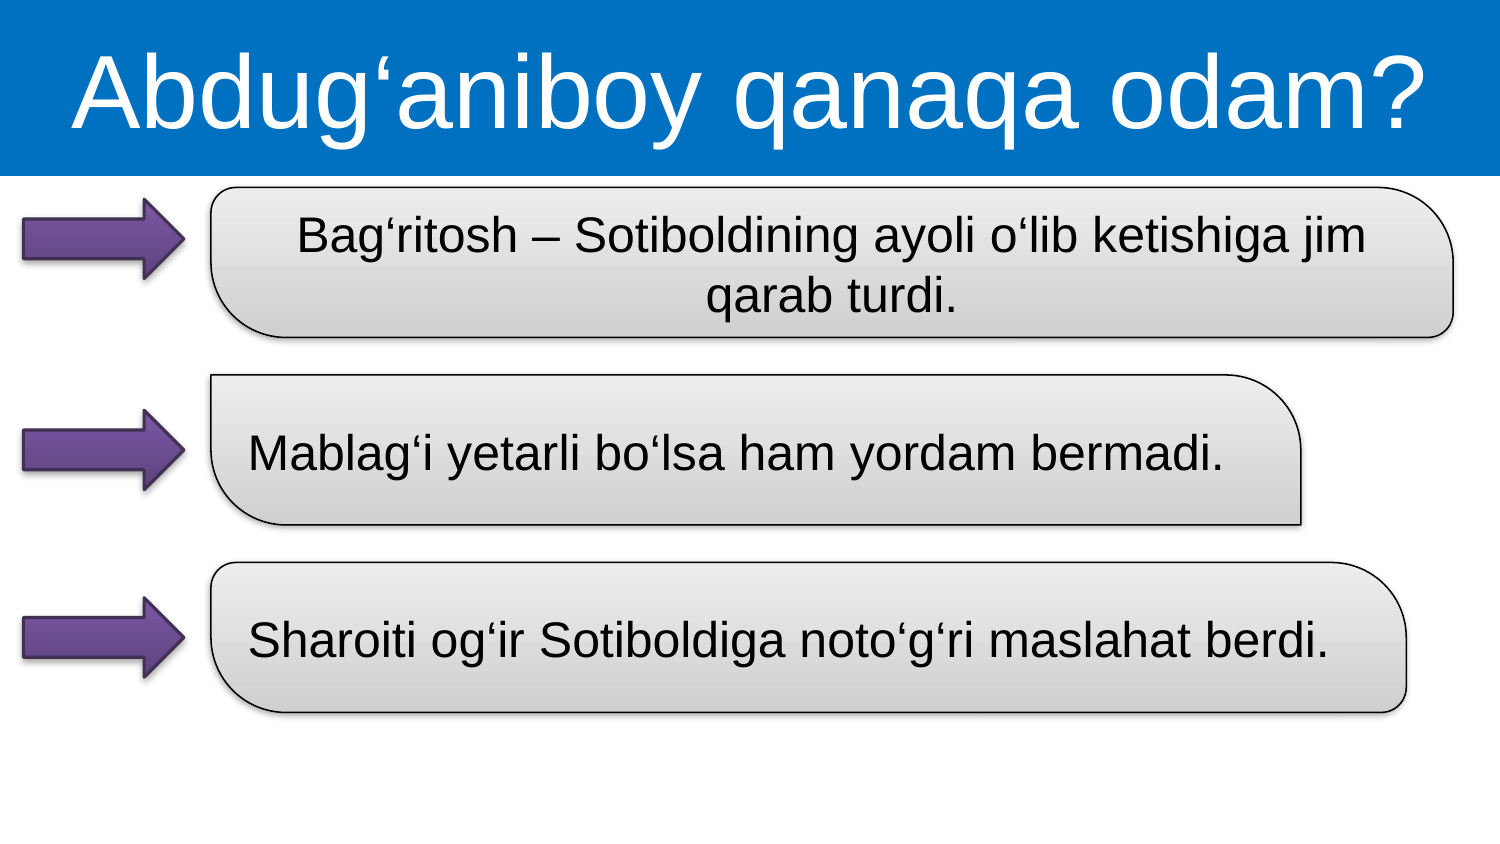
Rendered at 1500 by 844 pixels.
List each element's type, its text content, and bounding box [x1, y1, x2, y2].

text_box Mablag‘i yetarli bo‘lsa ham yordam bermadi. [210, 374, 1302, 526]
text_box [22, 596, 185, 678]
text_box Sharoiti og‘ir Sotiboldiga noto‘g‘ri maslahat berdi. [210, 561, 1408, 714]
text_box Bag‘ritosh – Sotiboldining ayoli o‘lib ketishiga jim qarab turdi. [210, 186, 1454, 339]
title Abdug‘aniboy qanaqa odam? [0, 0, 1500, 176]
text_box [22, 409, 185, 491]
text_box [22, 198, 185, 280]
